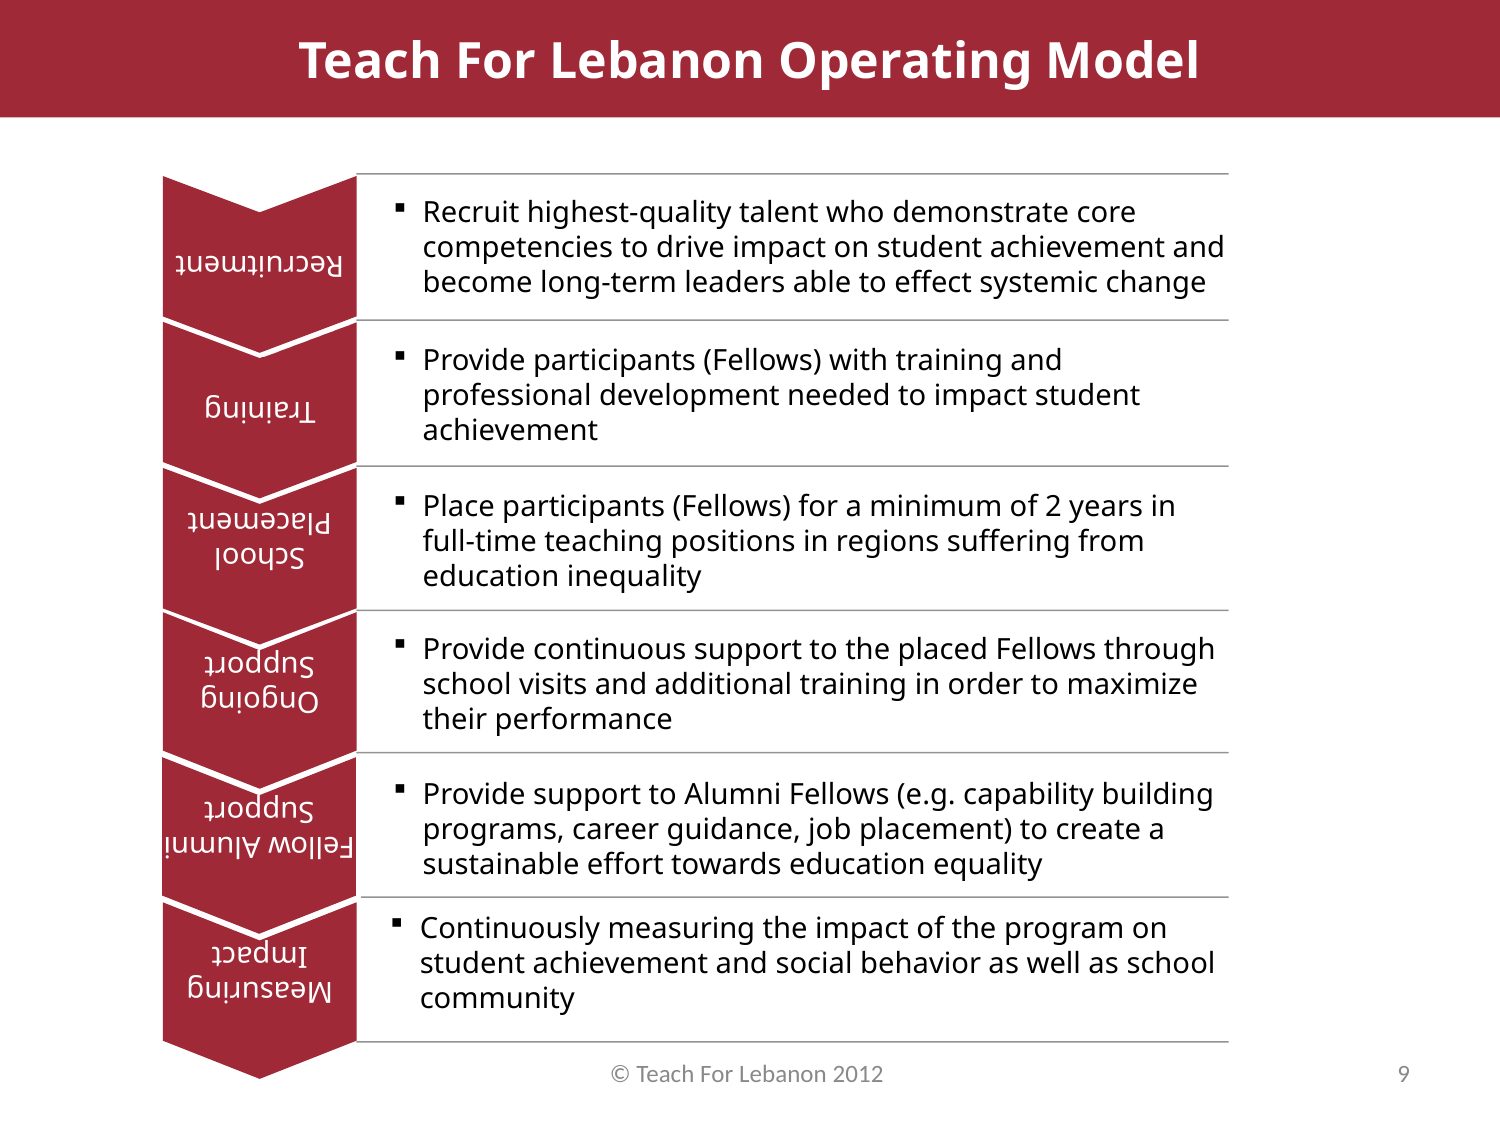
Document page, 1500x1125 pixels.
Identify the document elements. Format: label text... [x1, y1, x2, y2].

text_box Provide support to Alumni Fellows (e.g. capability building programs, career guidance, job placement) to create a sustainable effort towards education equality [393, 790, 1236, 865]
text_box Ongoing Support [162, 612, 357, 789]
text_box Training [162, 321, 357, 499]
text_box Recruit highest-quality talent who demonstrate core competencies to drive impact on student achievement and become long-term leaders able to effect systemic change [393, 208, 1236, 284]
text_box Place participants (Fellows) for a minimum of 2 years in full-time teaching positions in regions suffering from education inequality [393, 502, 1236, 578]
text_box Teach For Lebanon Operating Model [0, 0, 1500, 118]
text_box Fellow Alumni Support [162, 757, 356, 934]
text_box School Placement [162, 467, 357, 645]
footer © Teach For Lebanon 2012 [512, 1042, 988, 1103]
text_box Provide continuous support to the placed Fellows through school visits and additional training in order to maximize their performance [393, 645, 1236, 721]
text_box Continuously measuring the impact of the program on student achievement and social behavior as well as school community [390, 924, 1233, 1000]
text_box Recruitment [162, 175, 357, 353]
text_box Provide participants (Fellows) with training and professional development needed to impact student achievement [393, 356, 1236, 432]
slide_number 9 [1074, 1042, 1425, 1103]
text_box Measuring Impact [162, 902, 357, 1079]
